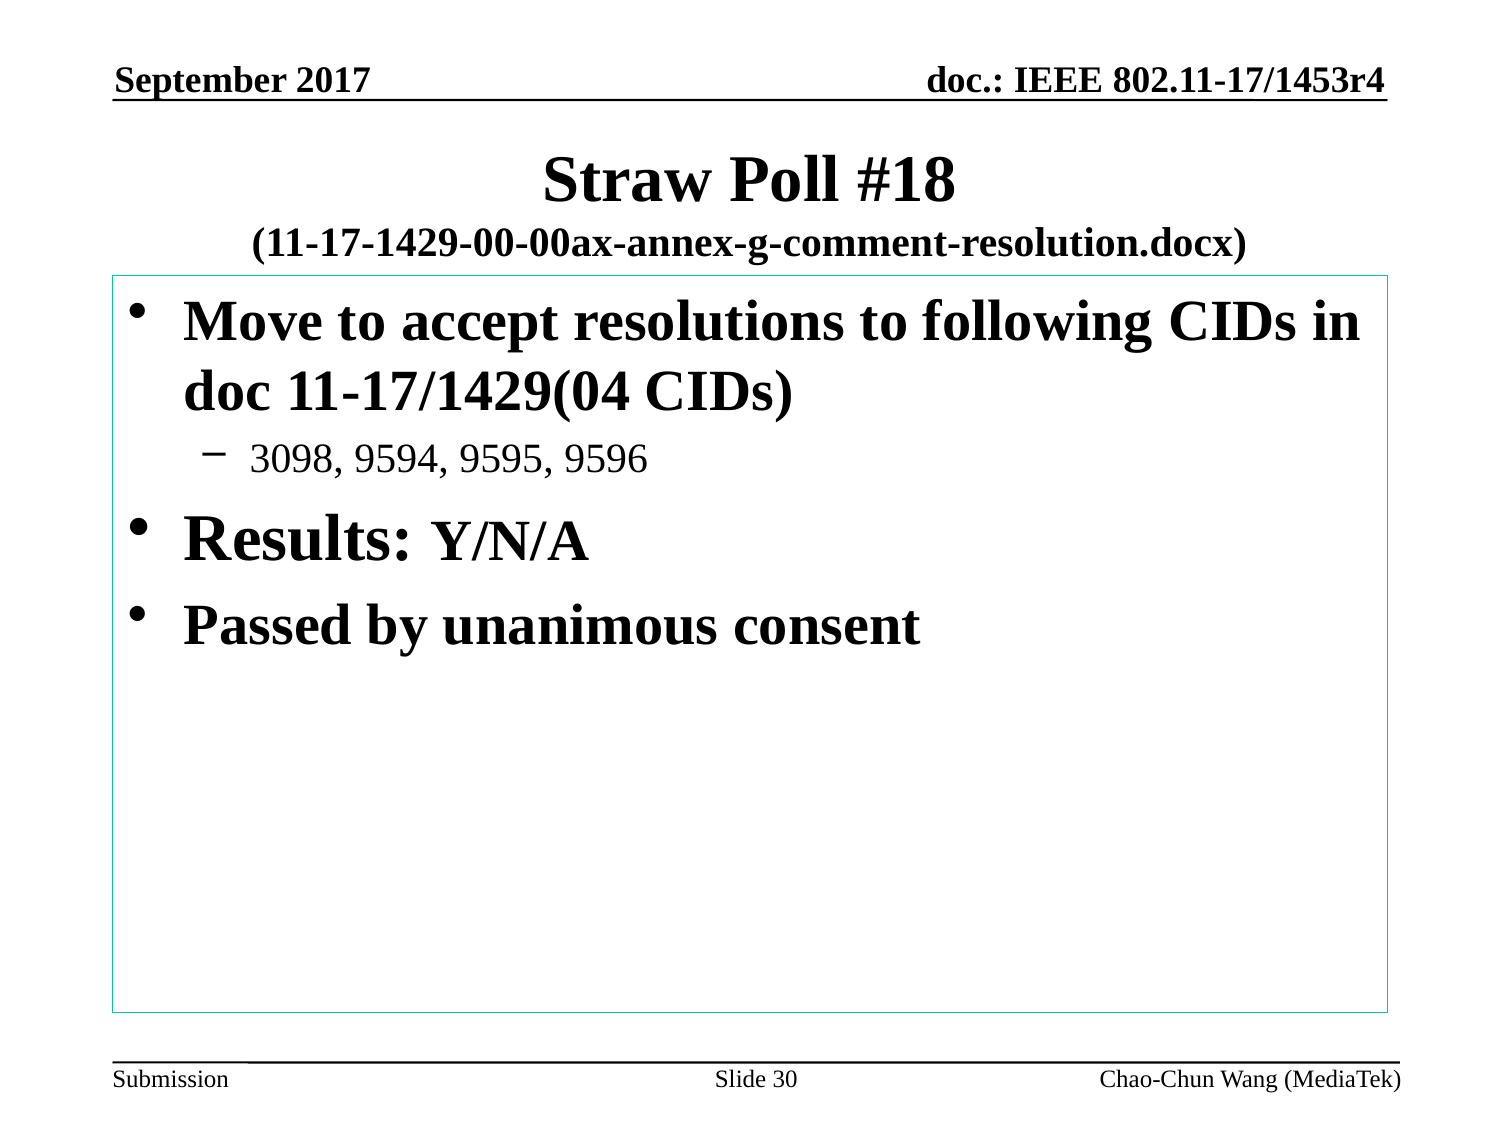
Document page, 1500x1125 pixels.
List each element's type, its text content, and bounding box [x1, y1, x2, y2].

footer Chao-Chun Wang (MediaTek) [1094, 1061, 1402, 1093]
slide_number Slide 30 [712, 1061, 800, 1093]
list Move to accept resolutions to following CIDs in doc 11-17/1429(04 CIDs) 3098, 9594, 9595, 9596 Results: Y/N/A Passed by unanimous consent [112, 288, 1388, 1013]
title Straw Poll #18 (11-17-1429-00-00ax-annex-g-comment-resolution.docx) [112, 112, 1388, 288]
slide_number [114, 54, 374, 101]
